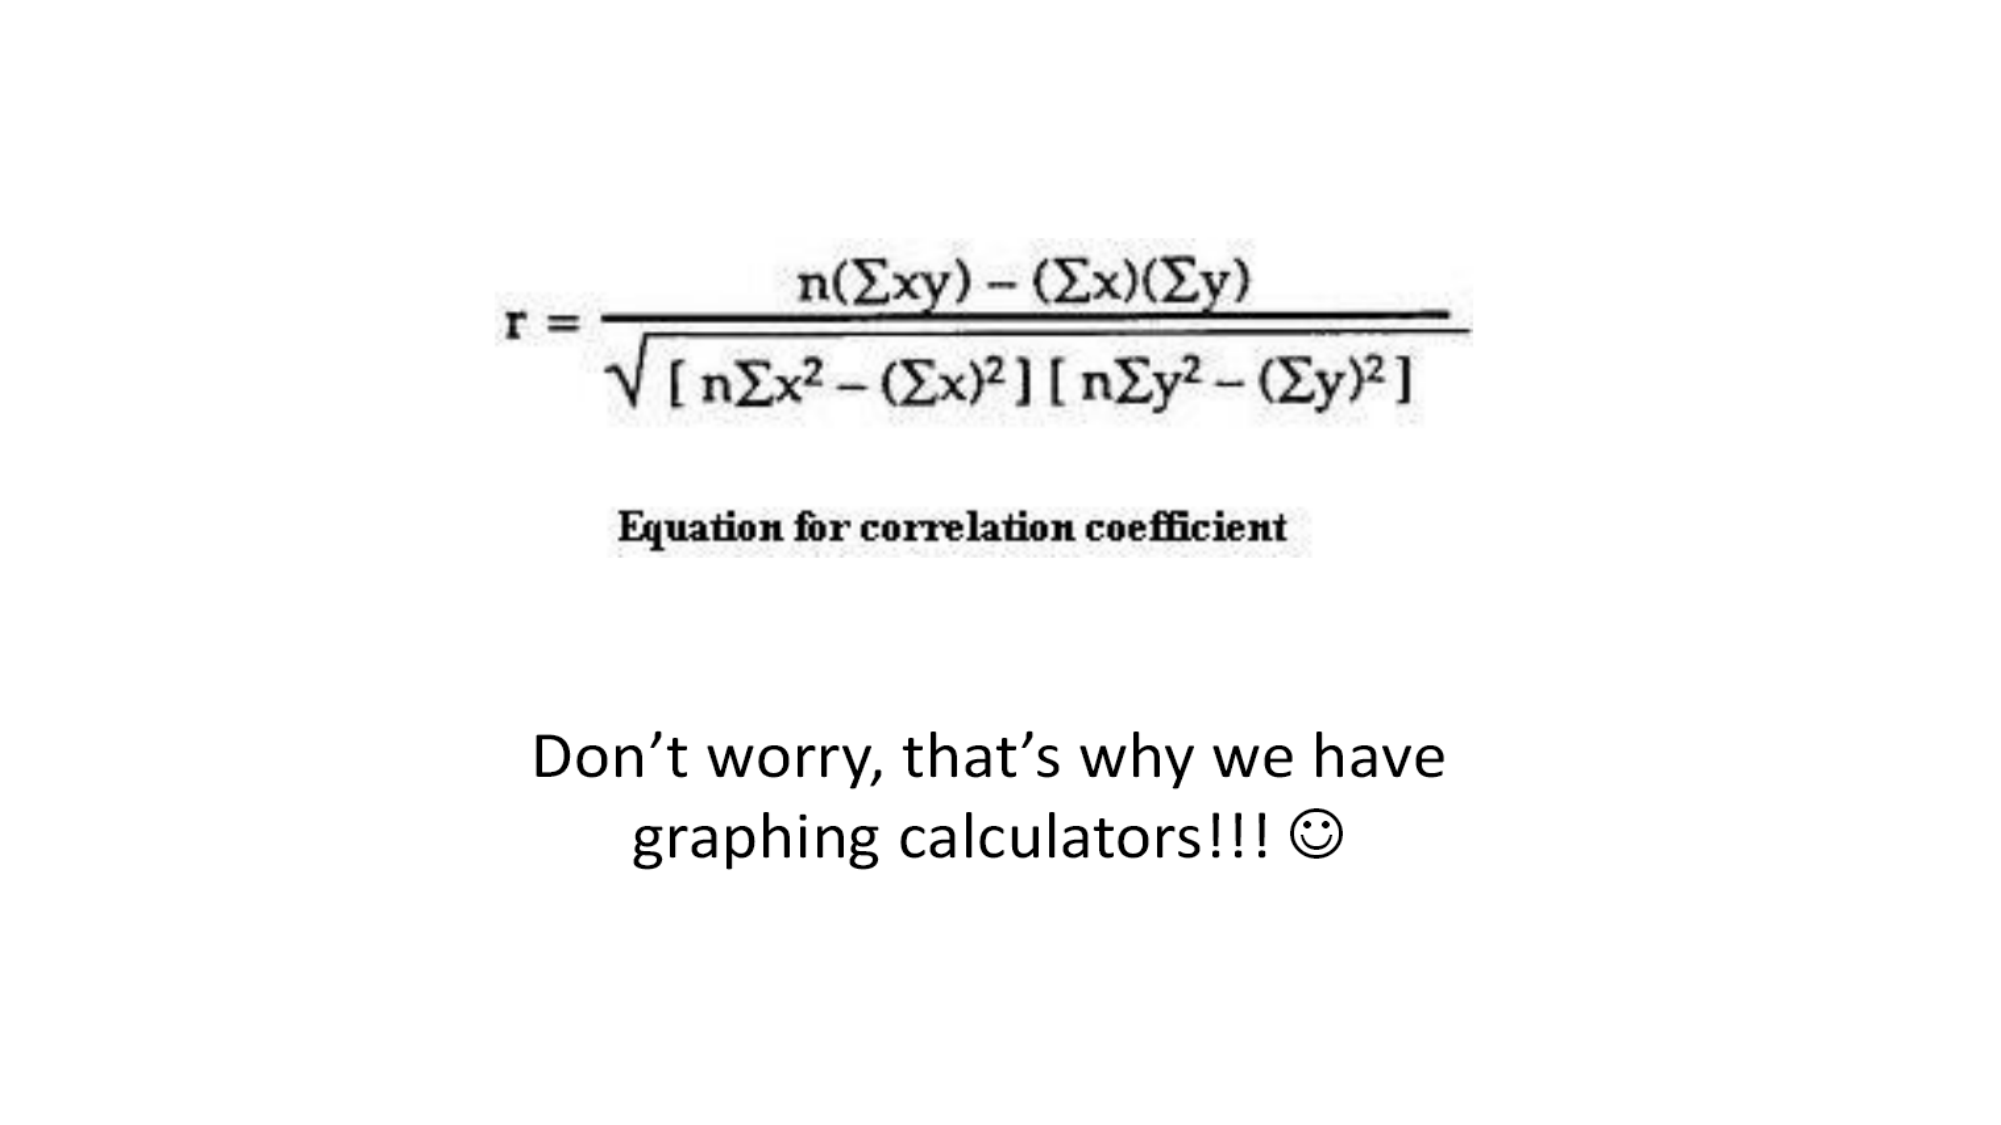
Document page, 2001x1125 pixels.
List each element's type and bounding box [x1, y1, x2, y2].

picture [299, 174, 1713, 1104]
